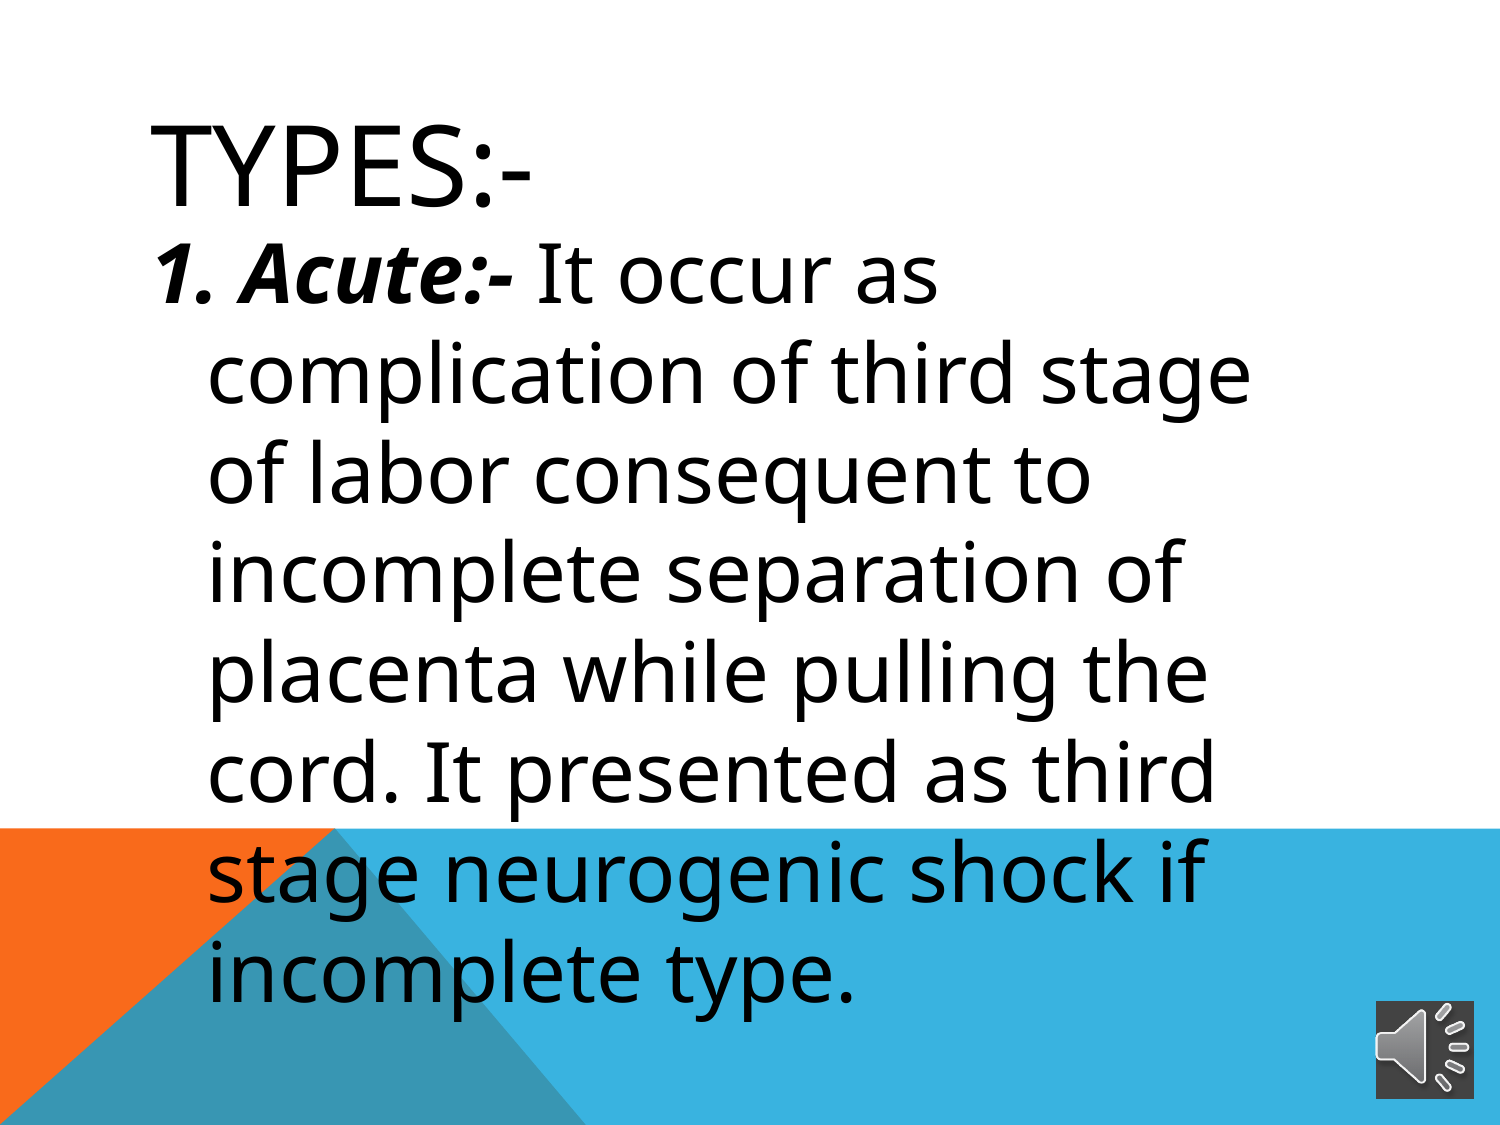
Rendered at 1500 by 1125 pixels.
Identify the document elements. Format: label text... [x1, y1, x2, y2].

picture [1374, 999, 1476, 1101]
list 1. Acute:- It occur as complication of third stage of labor consequent to incomplete separation of placenta while pulling the cord. It presented as third stage neurogenic shock if incomplete type. [135, 212, 1369, 1050]
title Types:- [135, 60, 1369, 212]
